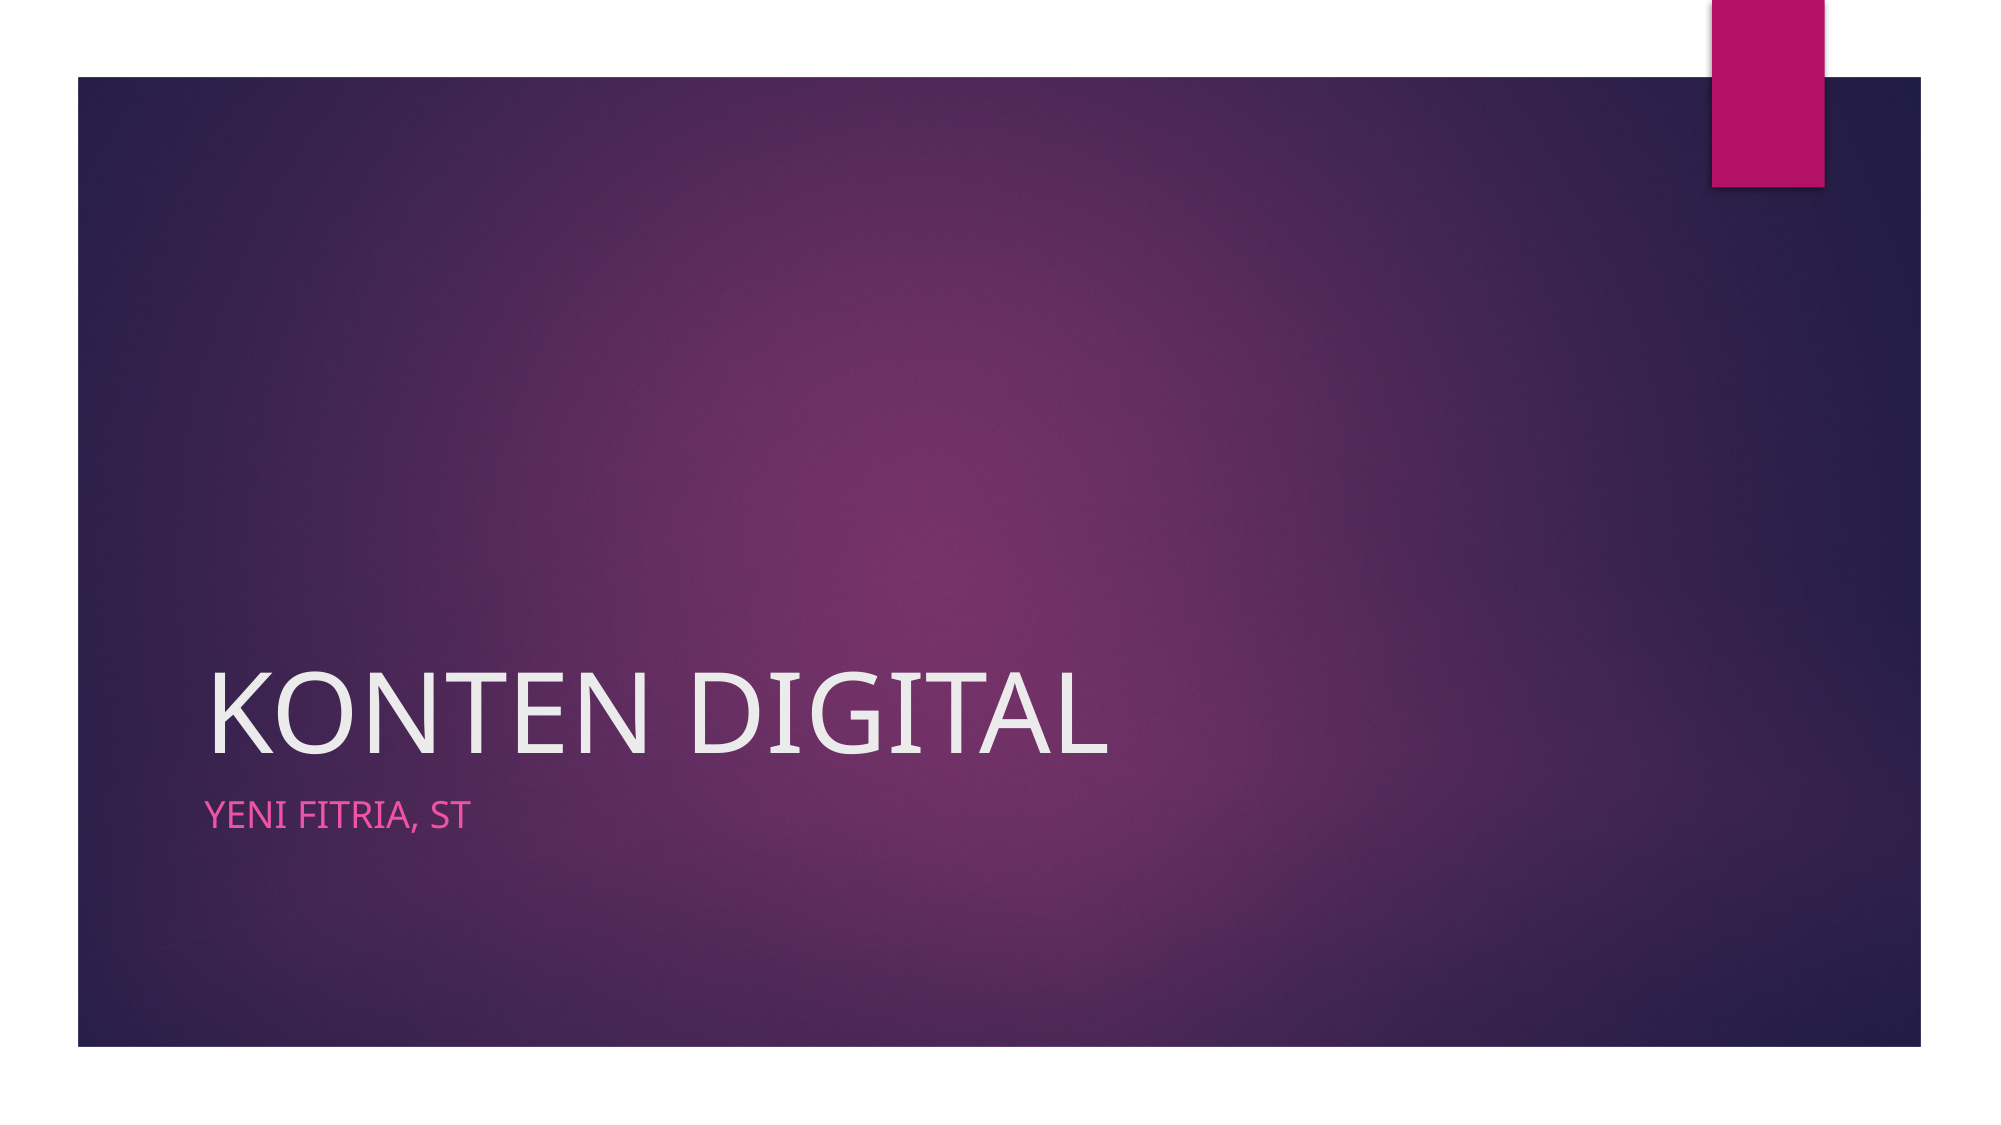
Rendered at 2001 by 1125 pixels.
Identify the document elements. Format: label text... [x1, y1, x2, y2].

subtitle YENI FITRIA, ST [189, 783, 1638, 925]
title KONTEN DIGITAL [189, 344, 1638, 783]
